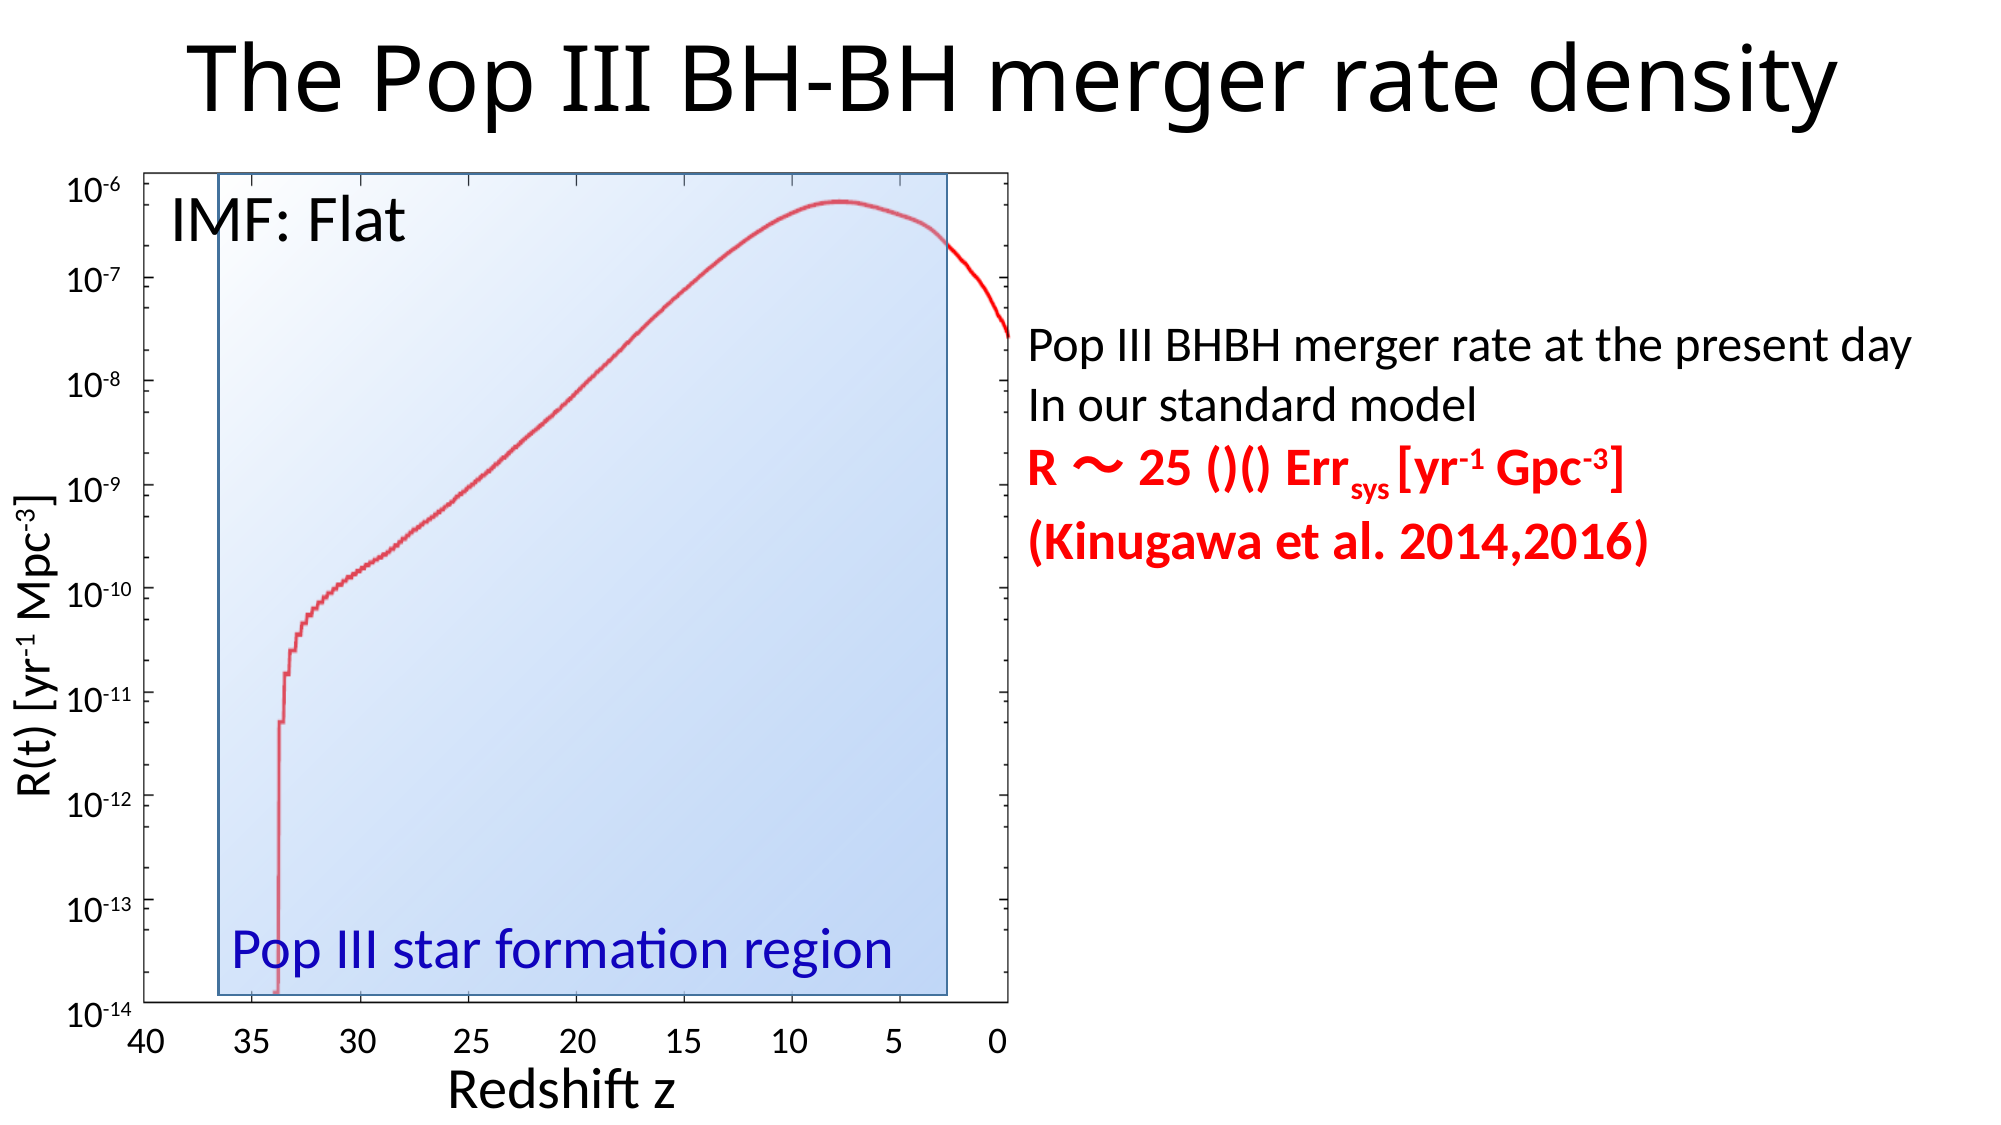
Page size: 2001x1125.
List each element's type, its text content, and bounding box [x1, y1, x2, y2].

title The Pop III BH-BH merger rate density [150, 0, 1876, 191]
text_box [0, 157, 1140, 1125]
